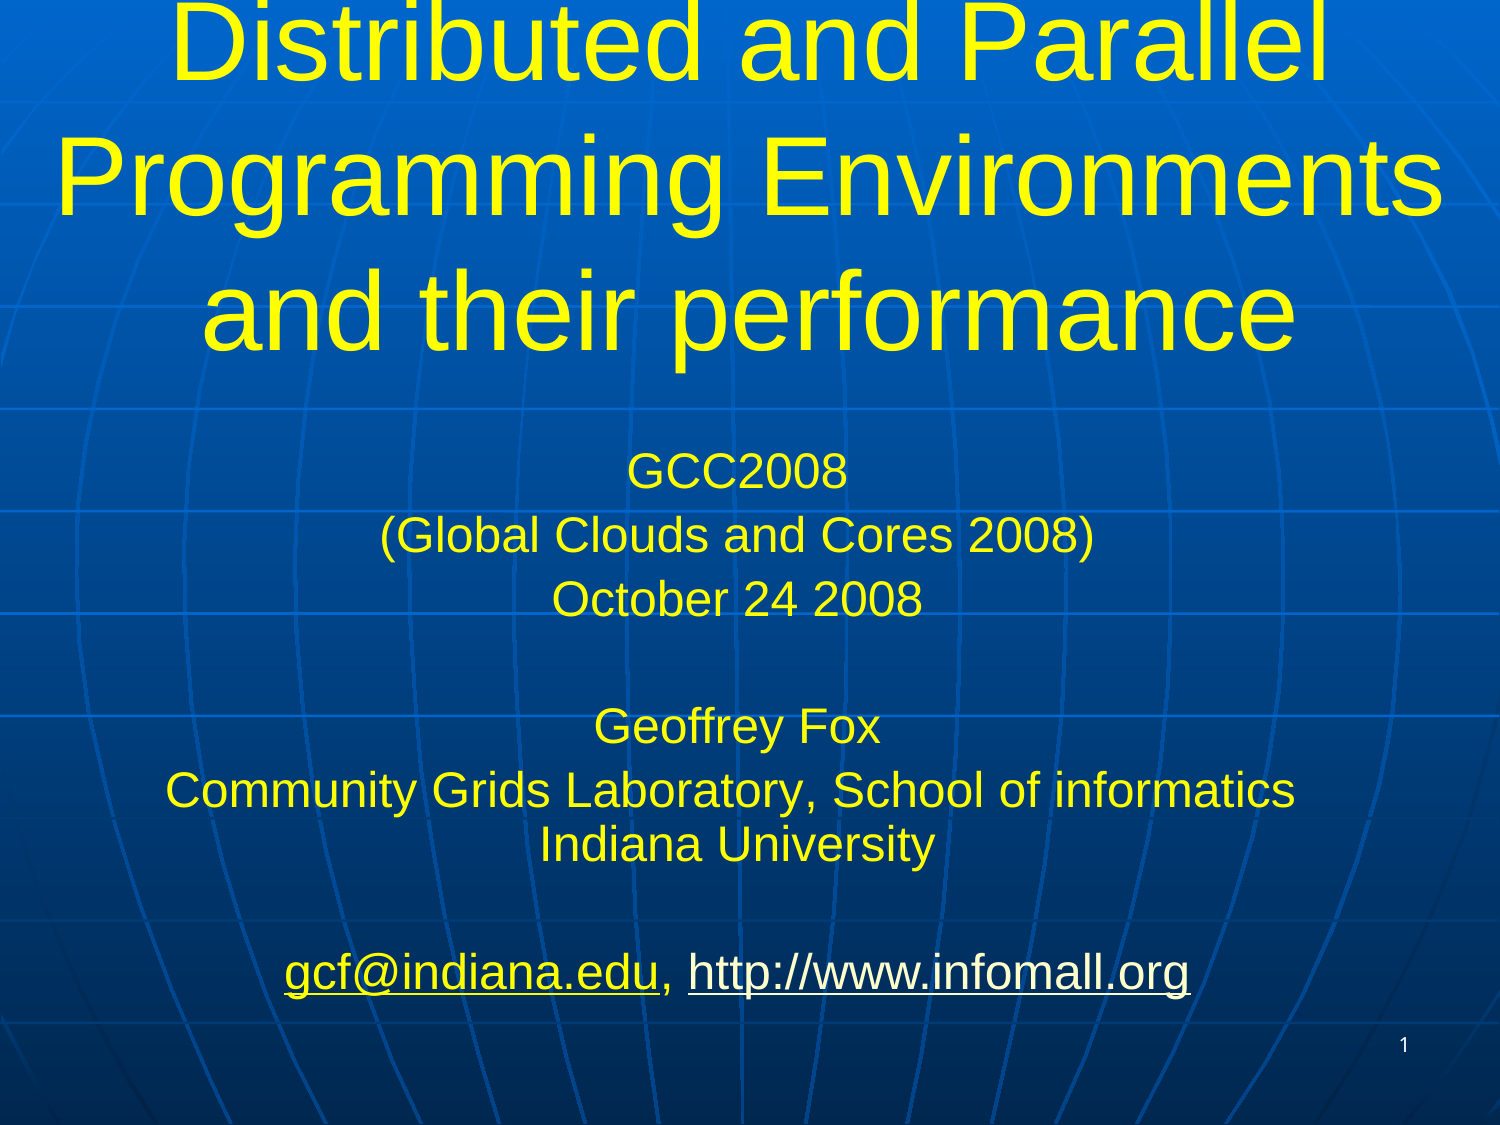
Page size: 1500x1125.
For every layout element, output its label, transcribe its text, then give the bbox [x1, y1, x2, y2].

subtitle GCC2008 (Global Clouds and Cores 2008) October 24 2008 Geoffrey Fox Community Grids Laboratory, School of informatics Indiana University gcf@indiana.edu, http://www.infomall.org [0, 437, 1488, 976]
text_box 1 [1074, 1024, 1425, 1100]
title Distributed and Parallel Programming Environments and their performance [0, 224, 1500, 501]
